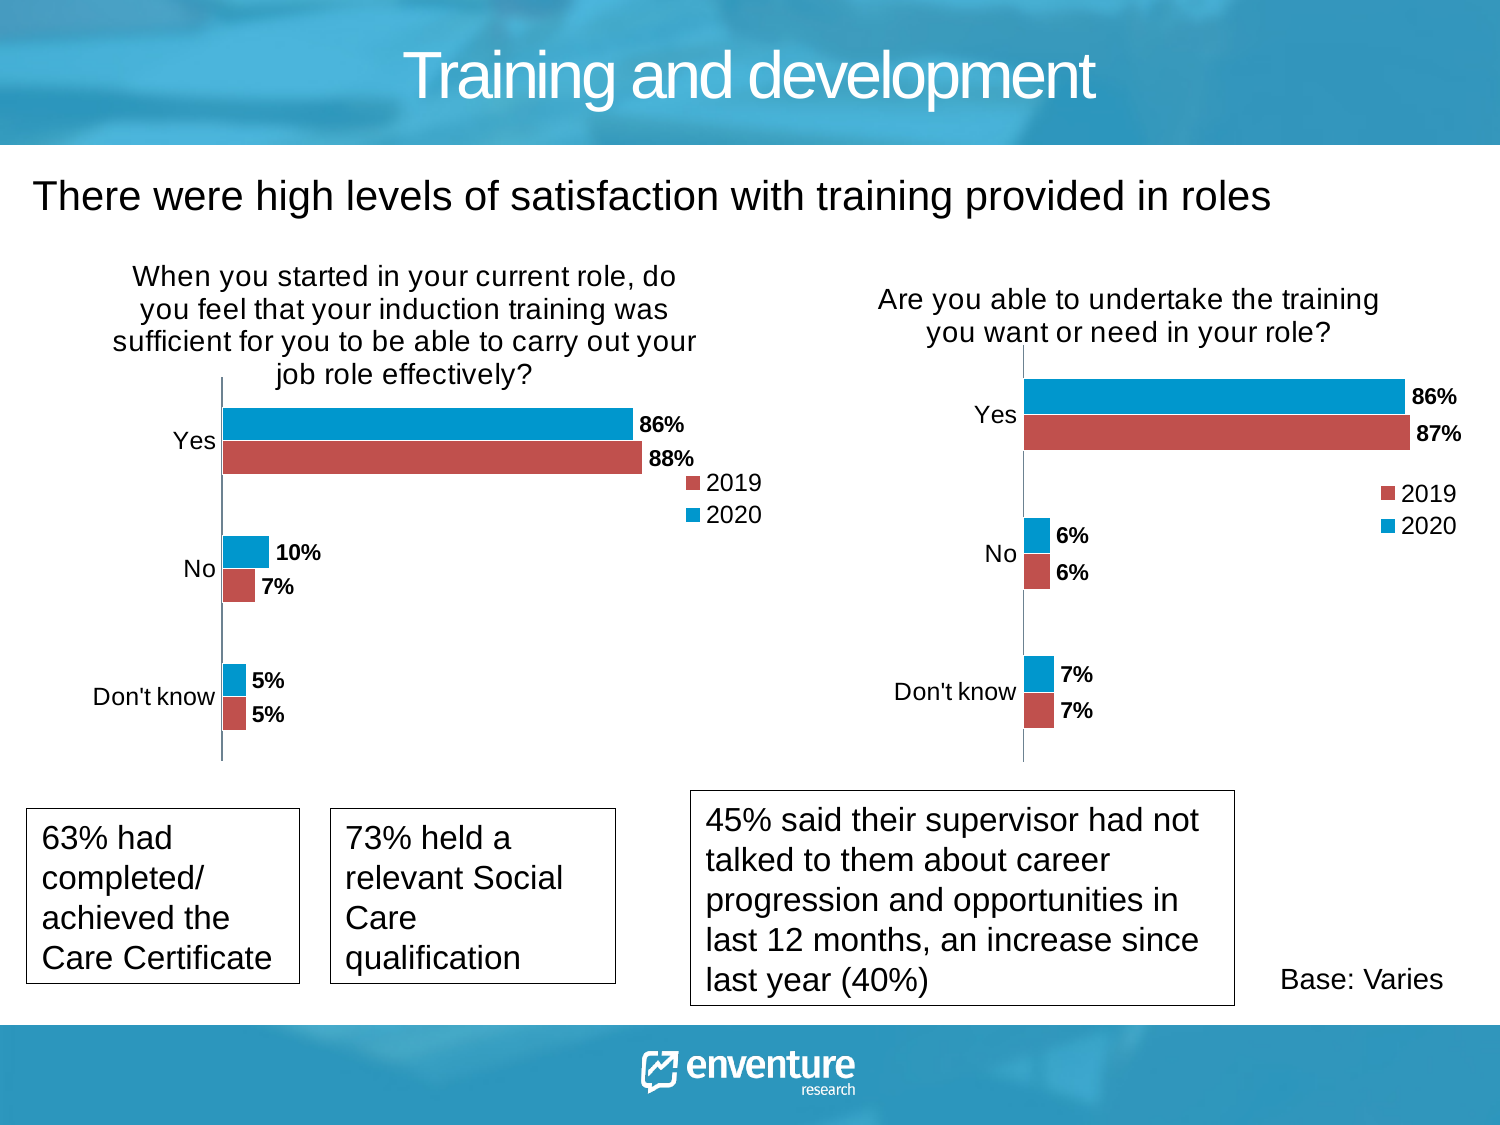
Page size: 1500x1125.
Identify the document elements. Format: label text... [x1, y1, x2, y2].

text_box Base: Varies [1265, 952, 1479, 1003]
text_box There were high levels of satisfaction with training provided in roles [17, 160, 1473, 226]
text_box 45% said their supervisor had not talked to them about career progression and opportunities in last 12 months, an increase since last year (40%) [690, 790, 1235, 1006]
chart [26, 232, 1479, 766]
picture [0, 1024, 1500, 1125]
text_box 63% had completed/ achieved the Care Certificate [26, 808, 300, 984]
picture [0, 0, 1500, 145]
text_box 73% held a relevant Social Care qualification [330, 808, 616, 984]
